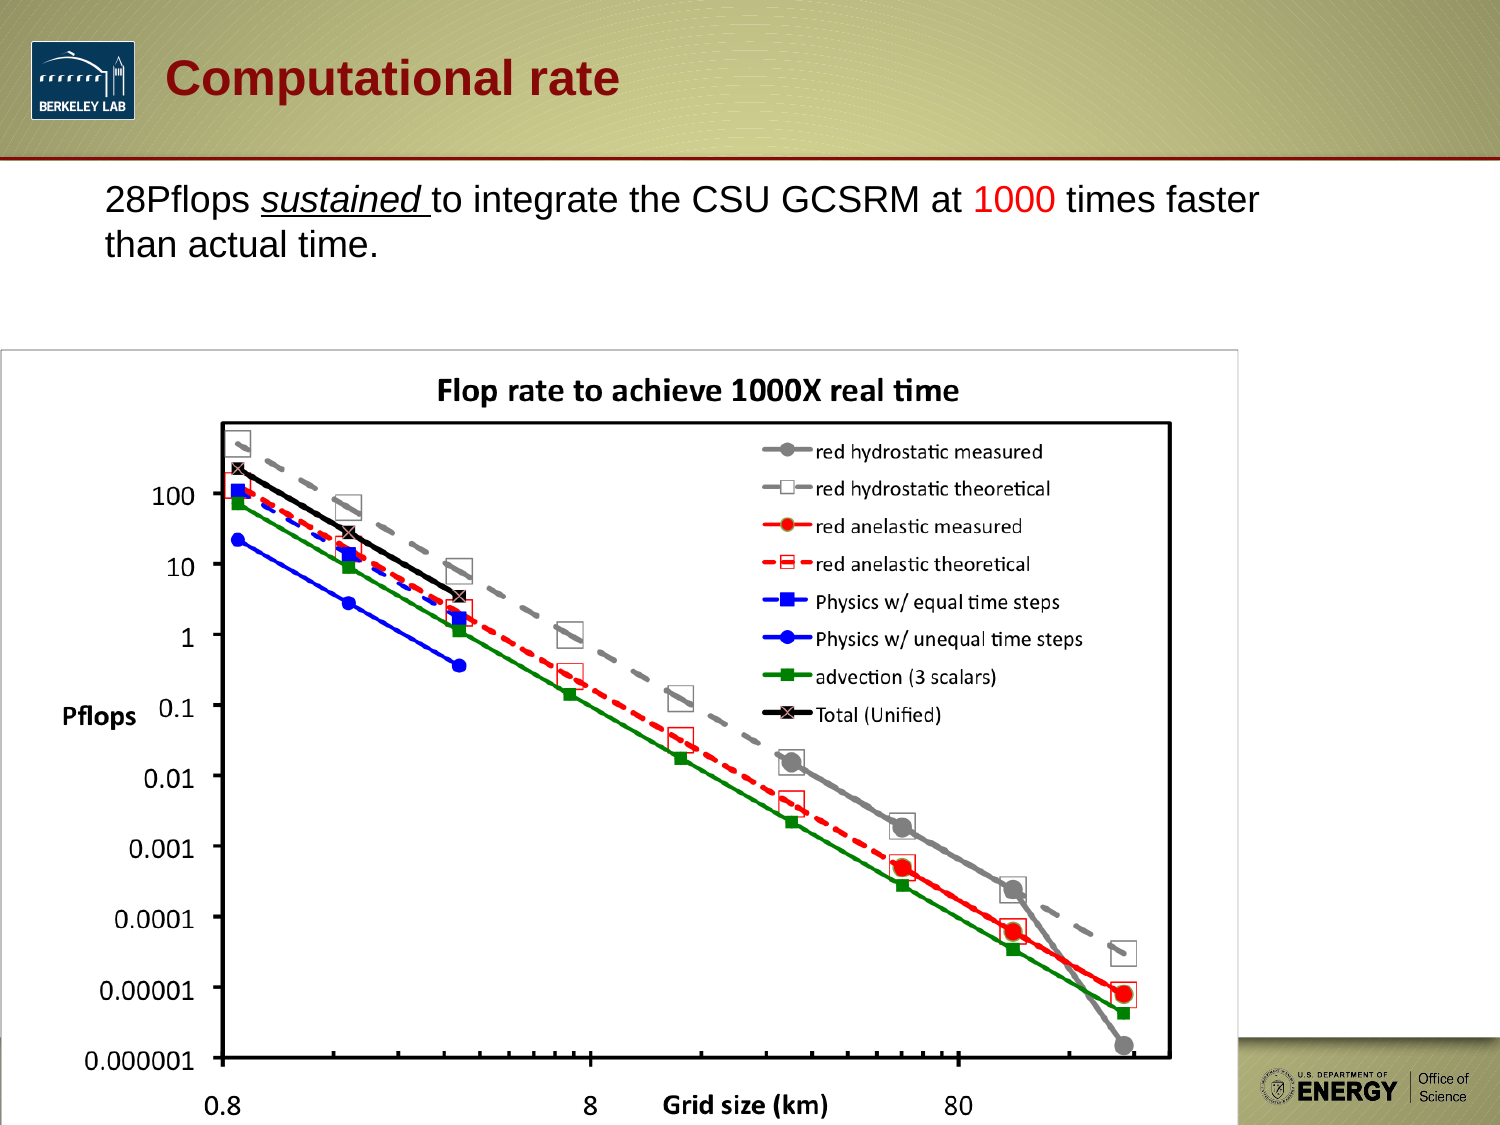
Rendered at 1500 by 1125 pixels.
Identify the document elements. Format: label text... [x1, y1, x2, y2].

picture [0, 348, 1240, 1125]
picture [31, 41, 135, 120]
title Computational rate [150, 12, 1425, 139]
picture [1260, 1068, 1469, 1105]
list 28Pflops sustained to integrate the CSU GCSRM at 1000 times faster than actual time. [89, 167, 1350, 1015]
